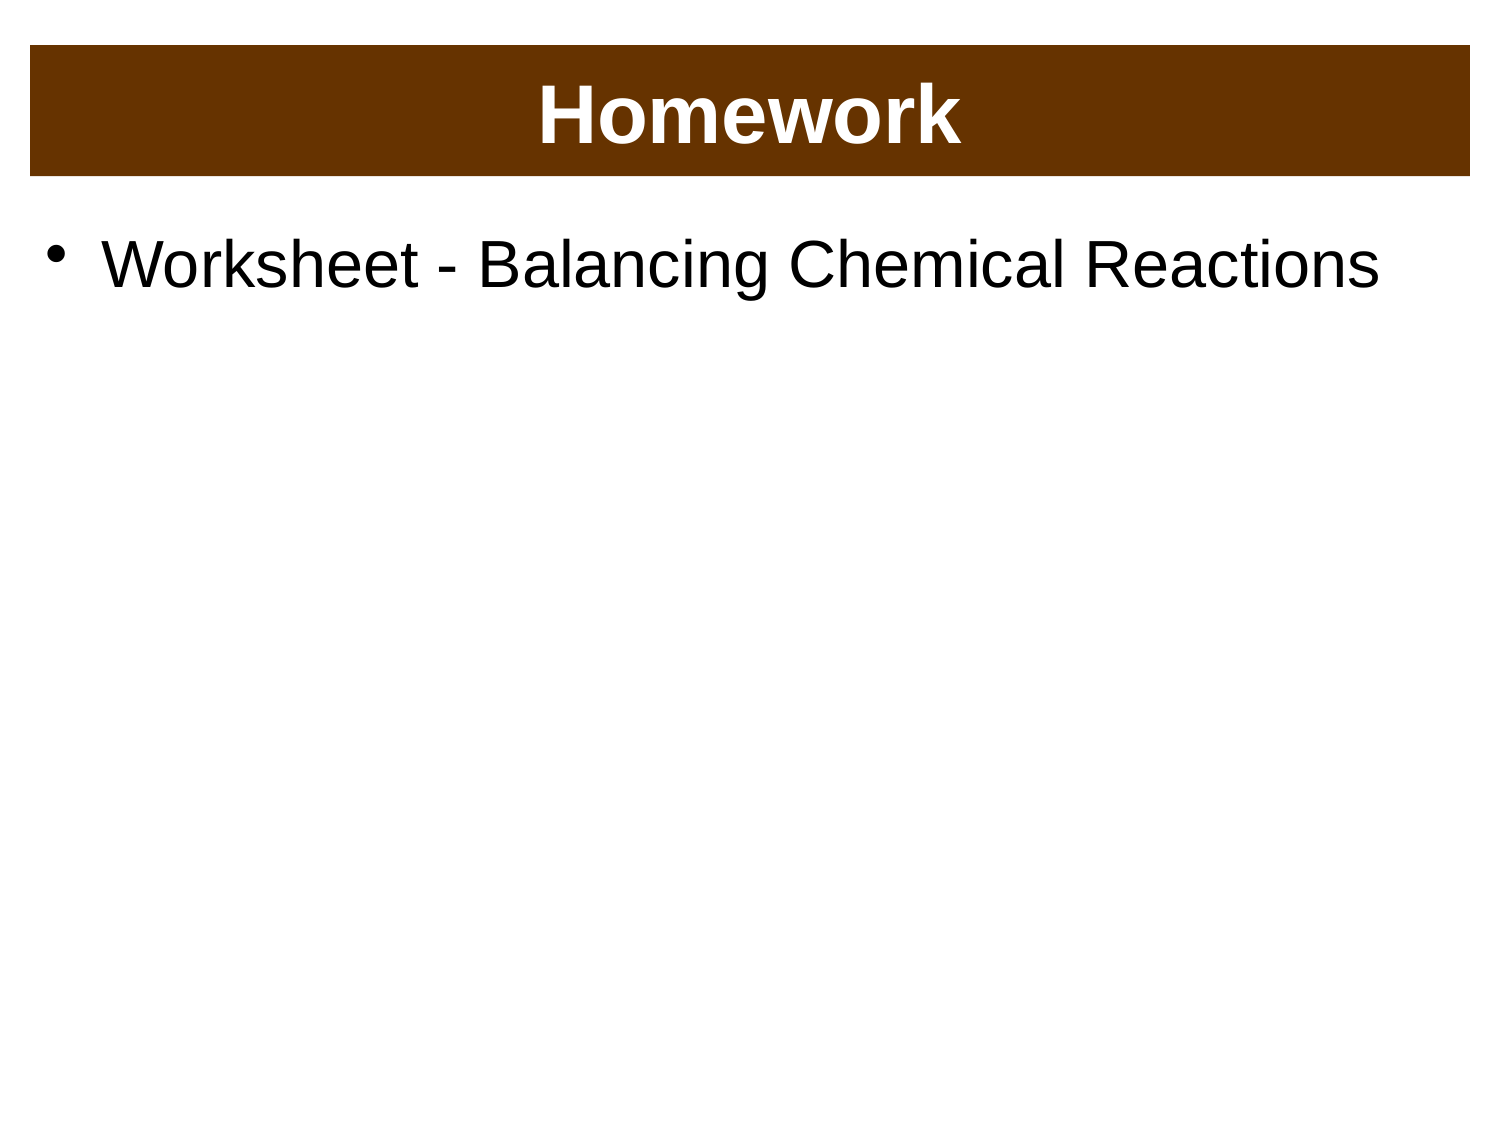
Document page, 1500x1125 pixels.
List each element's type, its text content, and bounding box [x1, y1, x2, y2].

list Worksheet - Balancing Chemical Reactions [30, 213, 1470, 1005]
title Homework [30, 45, 1470, 177]
